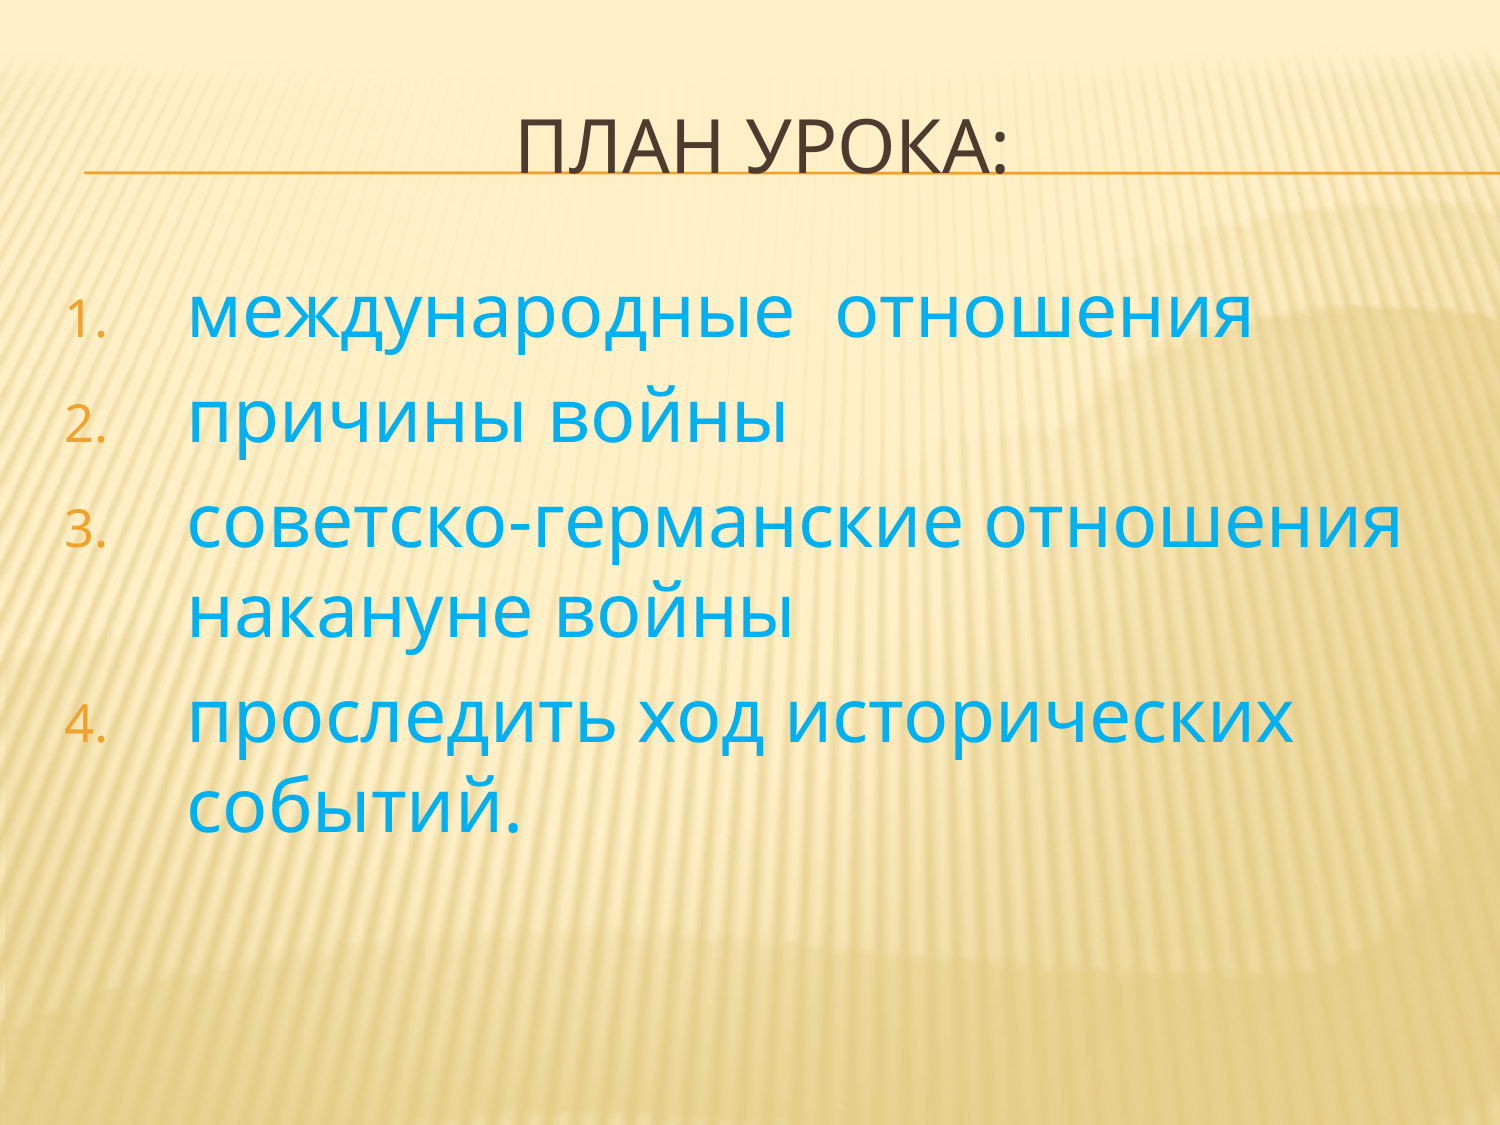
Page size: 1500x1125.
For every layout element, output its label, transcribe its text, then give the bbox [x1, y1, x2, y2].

title План урока: [50, 75, 1475, 213]
list международные отношения причины войны советско-германские отношения накануне войны проследить ход исторических событий. [50, 254, 1475, 998]
